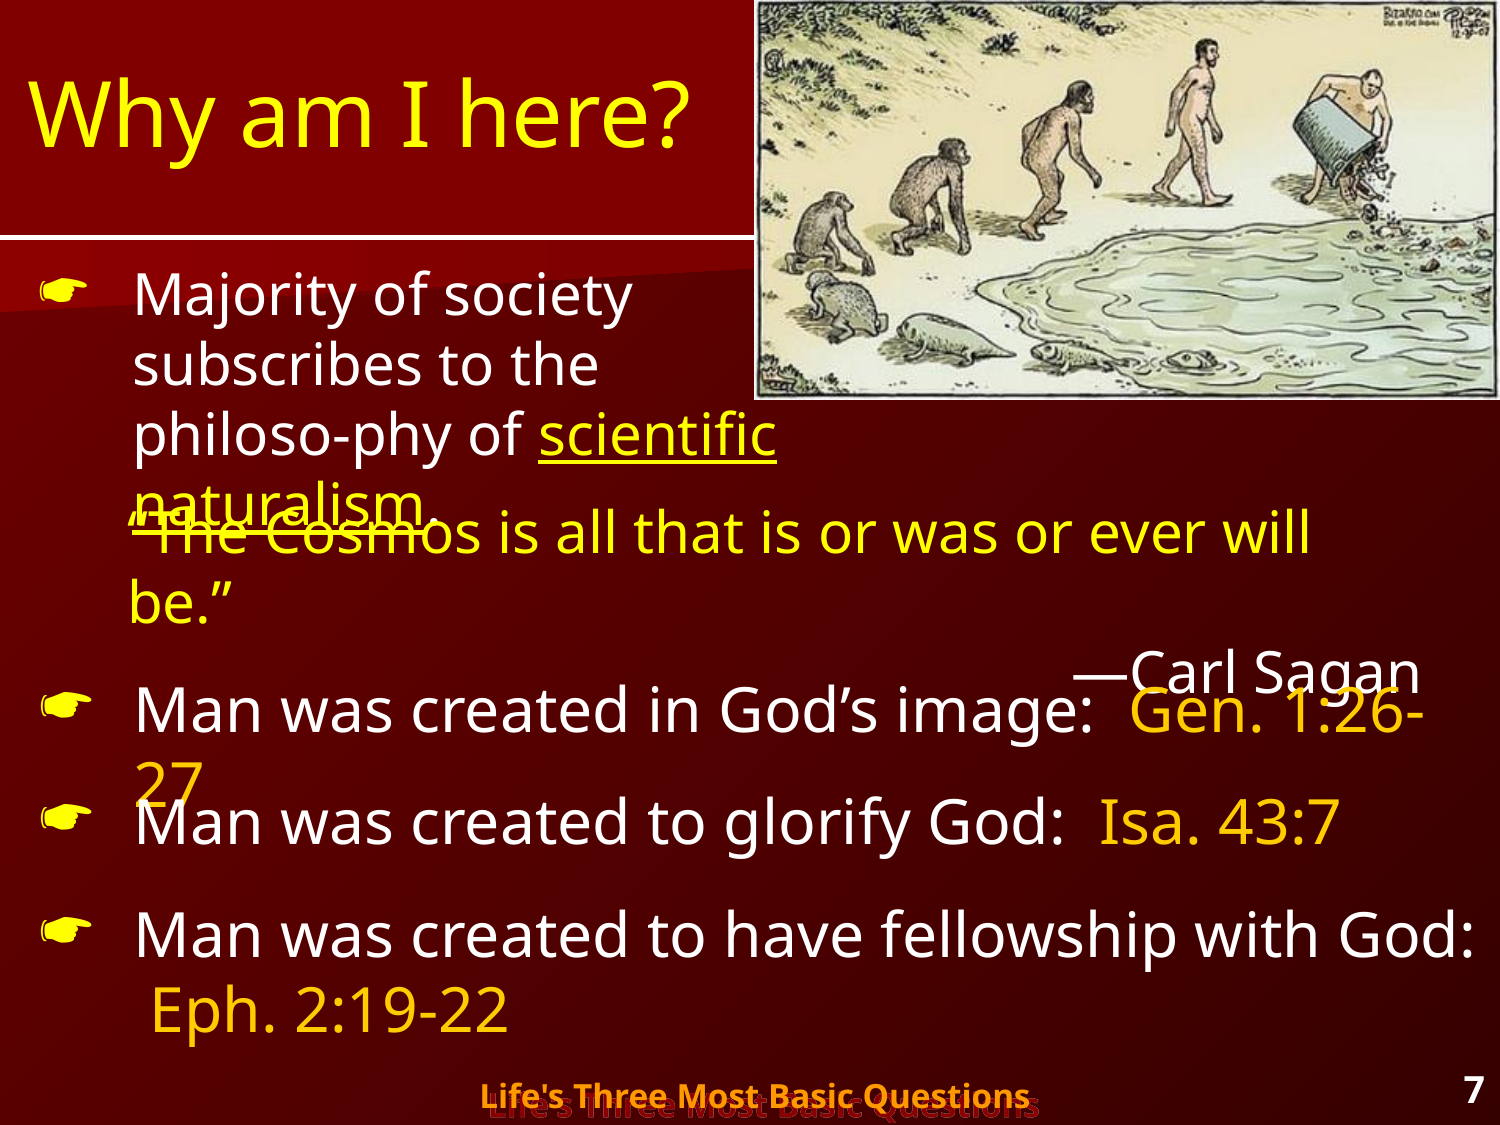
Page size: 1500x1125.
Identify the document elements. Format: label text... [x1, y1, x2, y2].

text_box Man was created to have fellowship with God: Eph. 2:19-22 [24, 887, 1500, 1053]
text_box Man was created in God’s image: Gen. 1:26-27 [24, 662, 1500, 774]
text_box Man was created to glorify God: Isa. 43:7 [24, 774, 1500, 865]
text_box Majority of society subscribes to the philoso-phy of scientific naturalism. [23, 249, 800, 545]
text_box Life's Three Most Basic Questions [424, 1065, 1087, 1125]
picture [754, 0, 1500, 400]
slide_number 7 [1374, 1053, 1500, 1125]
text_box [0, 0, 754, 235]
text_box Why am I here? [12, 48, 750, 174]
text_box “The Cosmos is all that is or was or ever will be.” —Carl Sagan [112, 487, 1438, 662]
